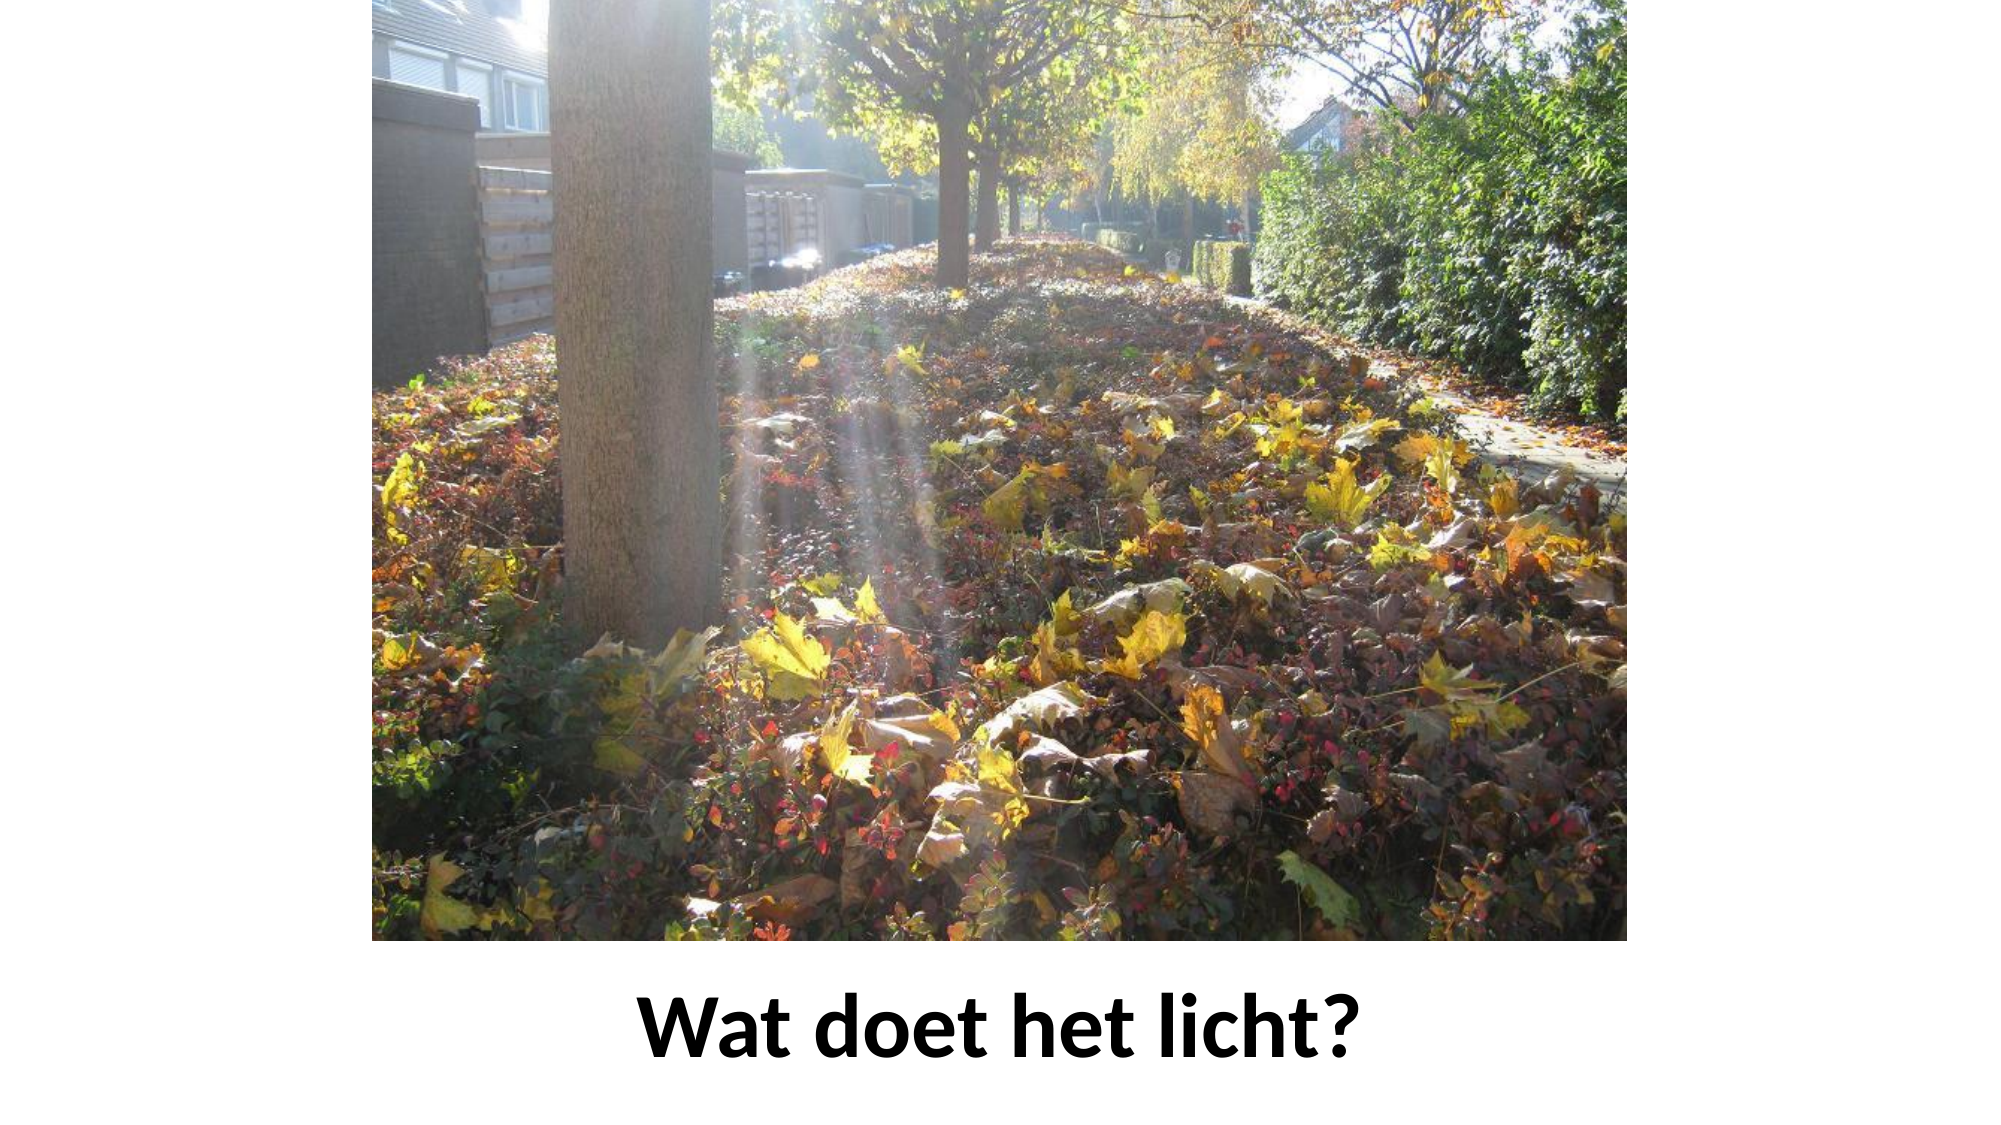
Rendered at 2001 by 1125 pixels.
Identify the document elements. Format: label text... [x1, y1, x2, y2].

picture [372, 0, 1628, 941]
title Wat doet het licht? [0, 940, 2000, 1115]
